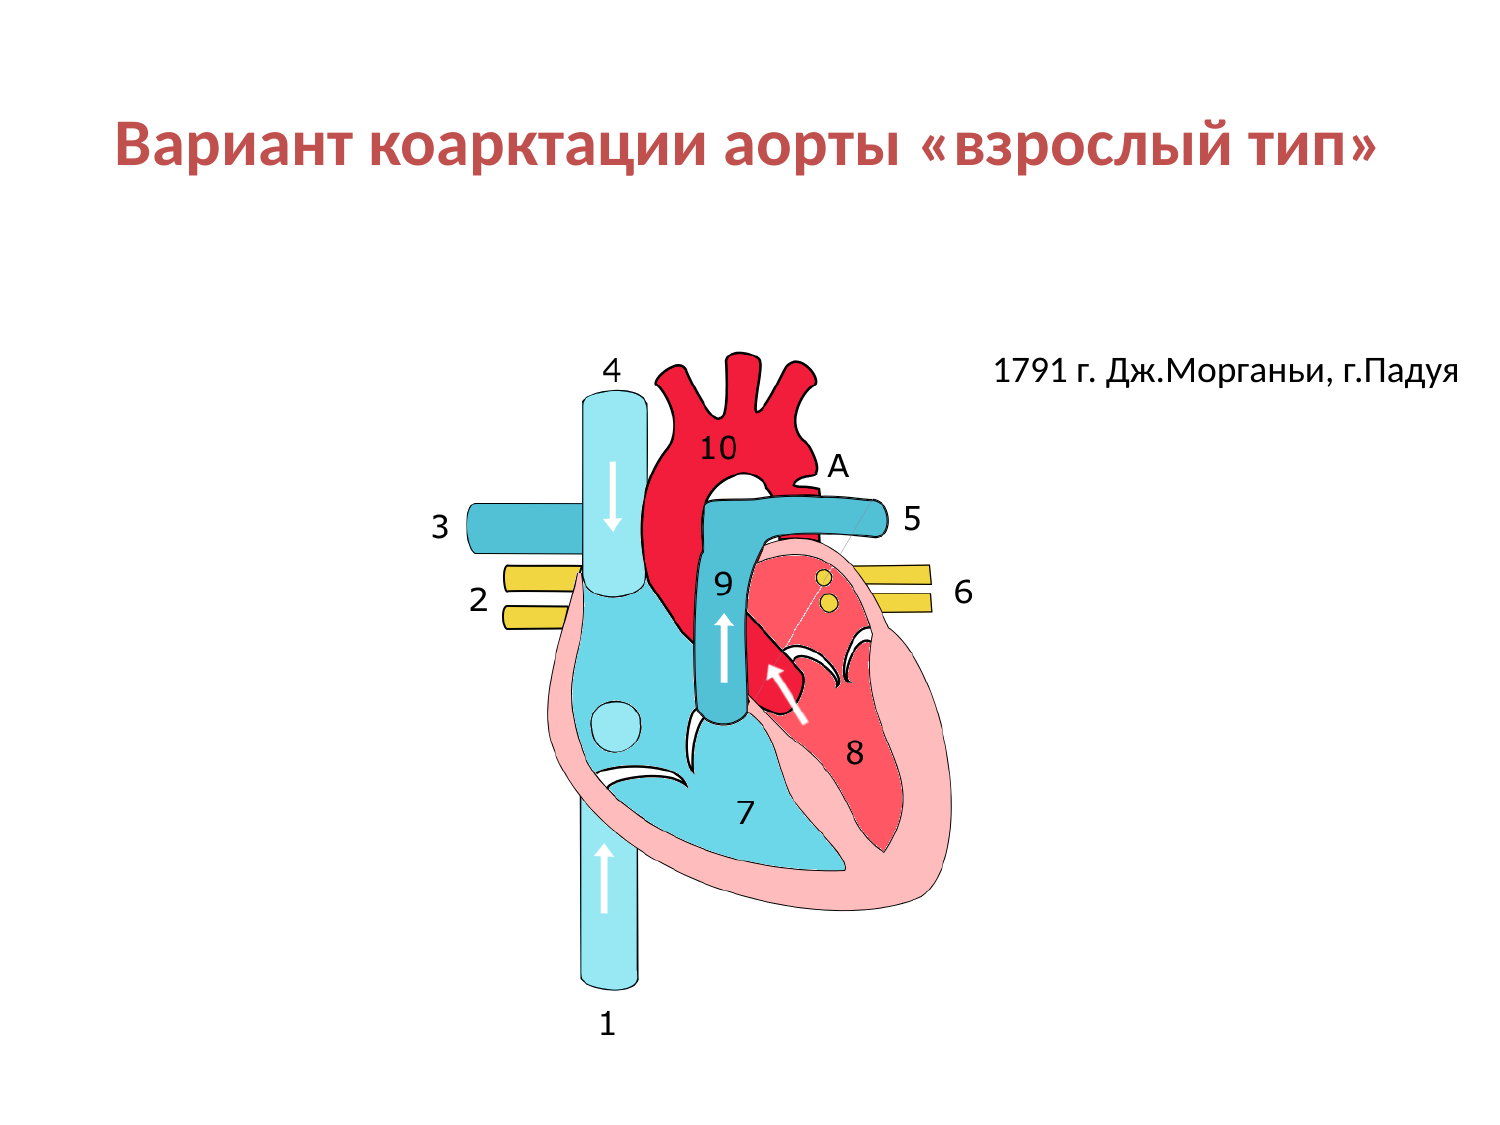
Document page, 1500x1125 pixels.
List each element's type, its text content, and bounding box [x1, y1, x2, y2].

title Вариант коарктации аорты «взрослый тип» [75, 45, 1425, 233]
text_box 1791 г. Дж.Морганьи, г.Падуя [1007, 338, 1476, 398]
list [407, 325, 1003, 1069]
